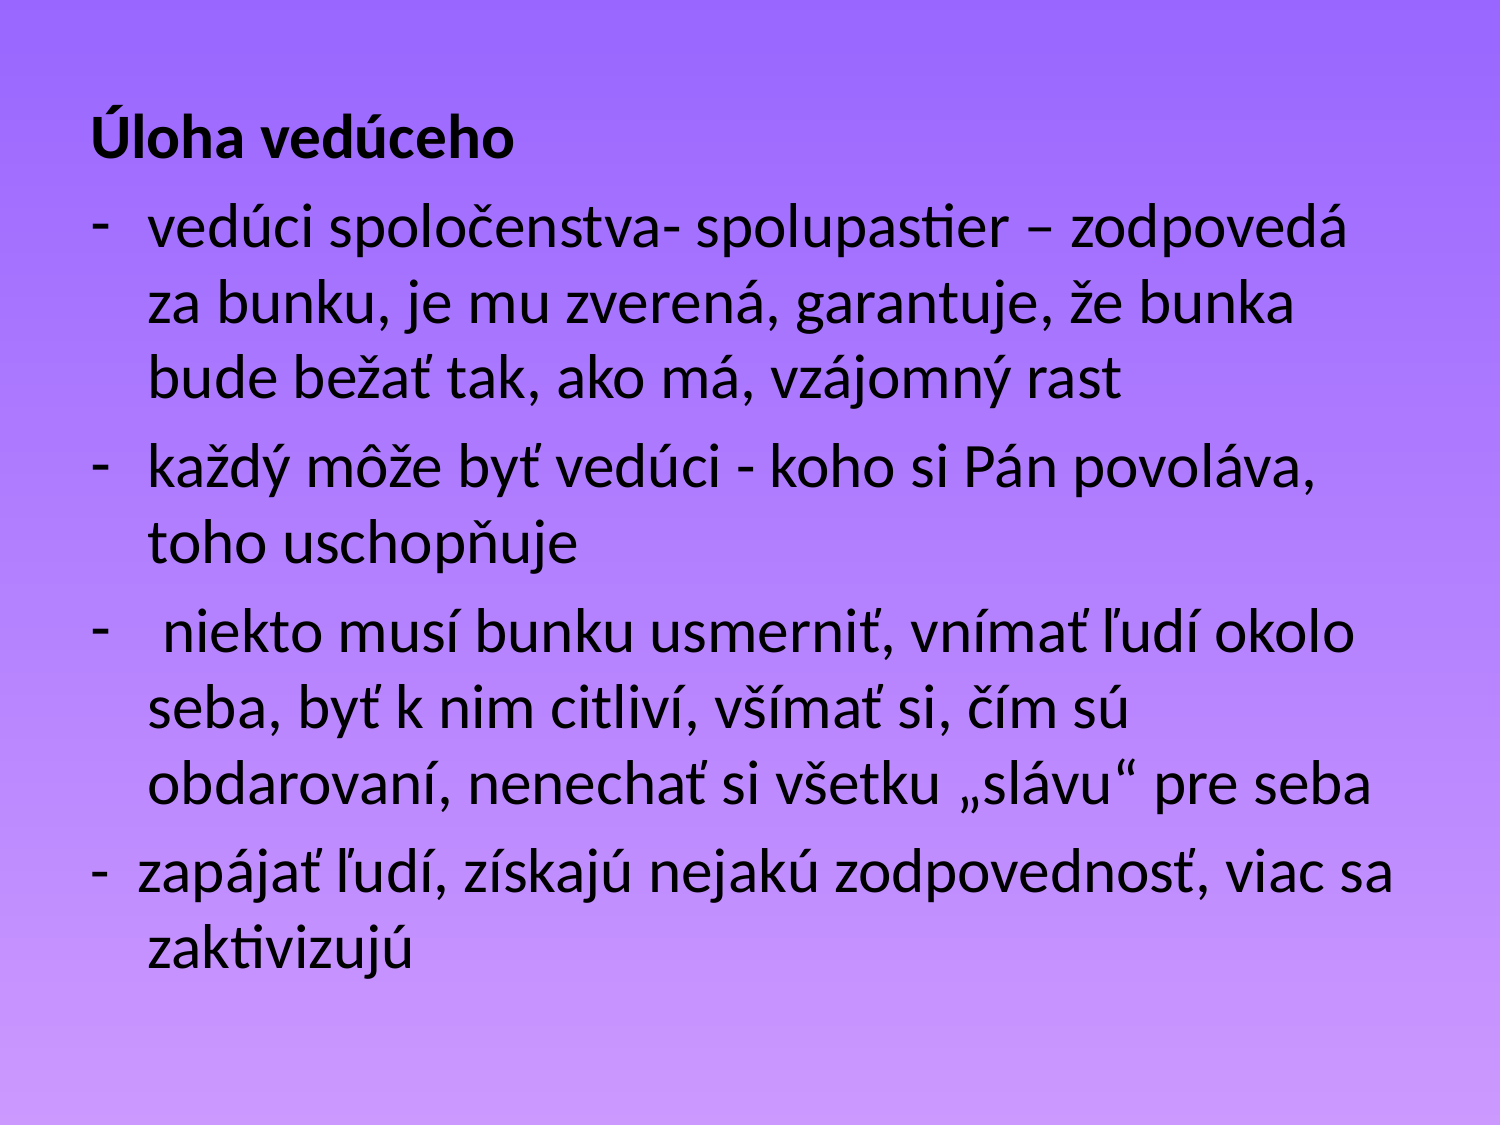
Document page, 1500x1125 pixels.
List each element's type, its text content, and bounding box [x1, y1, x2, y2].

list Úloha vedúceho vedúci spoločenstva- spolupastier – zodpovedá za bunku, je mu zverená, garantuje, že bunka bude bežať tak, ako má, vzájomný rast každý môže byť vedúci - koho si Pán povoláva, toho uschopňuje niekto musí bunku usmerniť, vnímať ľudí okolo seba, byť k nim citliví, všímať si, čím sú obdarovaní, nenechať si všetku „slávu“ pre seba - zapájať ľudí, získajú nejakú zodpovednosť, viac sa zaktivizujú [75, 87, 1425, 1005]
